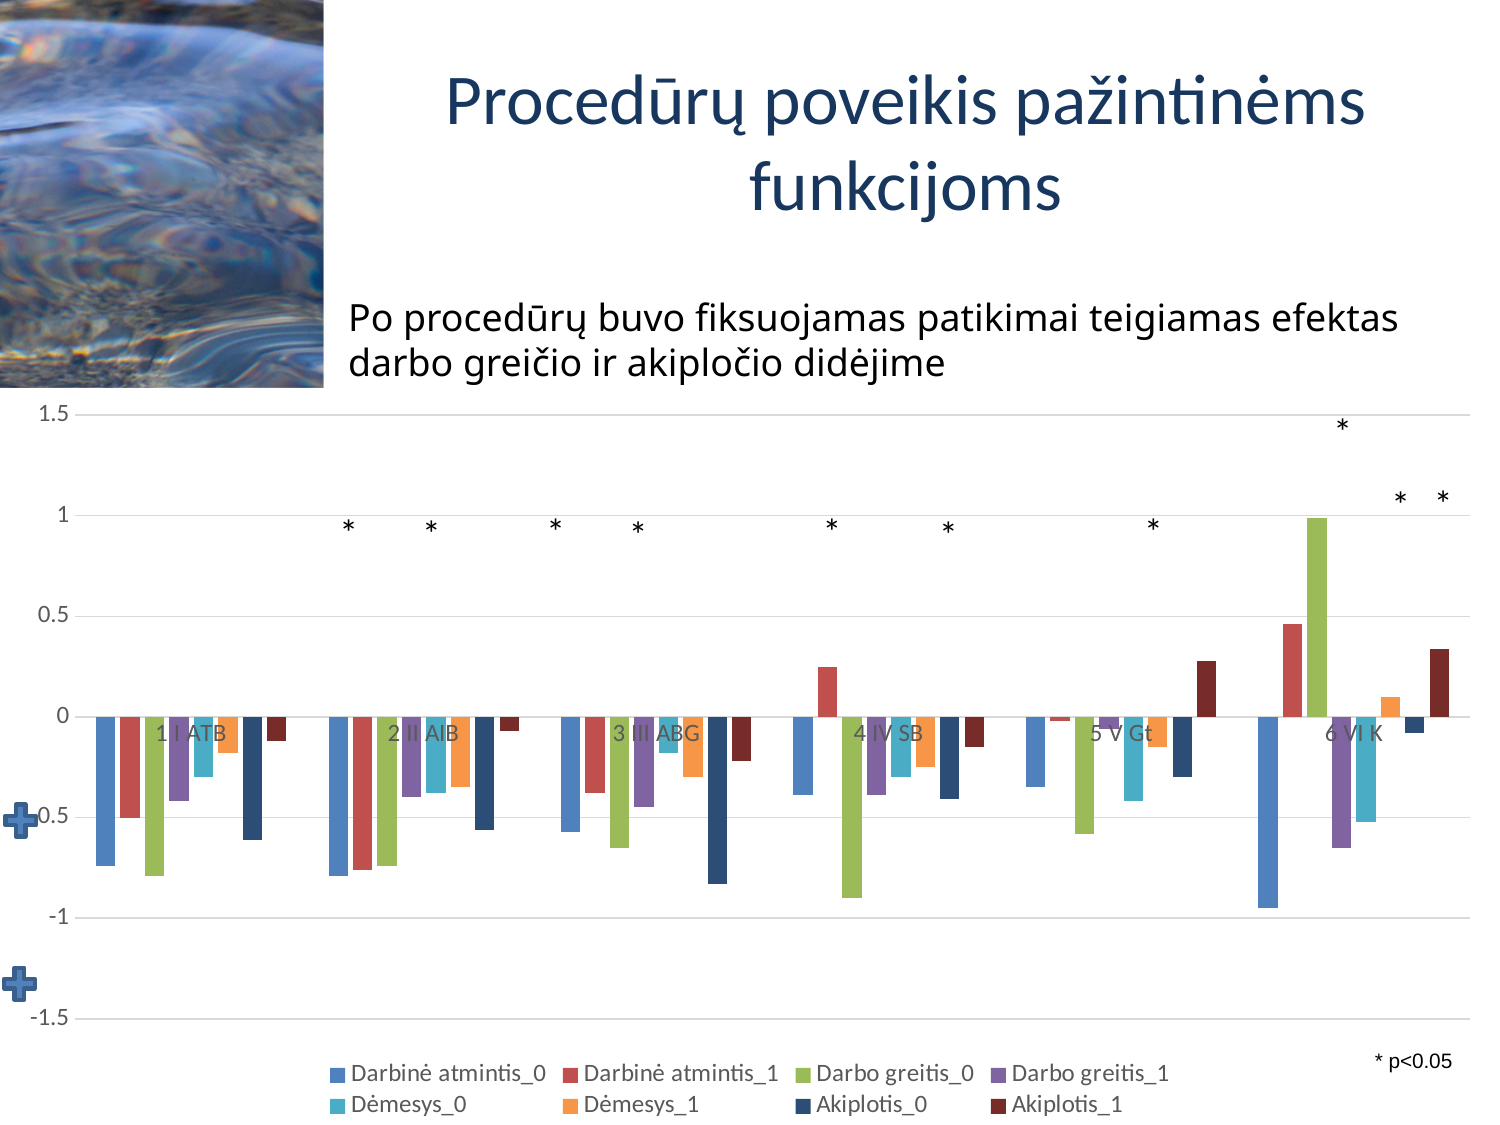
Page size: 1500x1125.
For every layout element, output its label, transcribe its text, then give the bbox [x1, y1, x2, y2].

chart [0, 387, 1500, 1125]
title Procedūrų poveikis pažintinėms funkcijoms [387, 45, 1425, 233]
picture [0, 0, 1500, 387]
text_box Po procedūrų buvo fiksuojamas patikimai teigiamas efektas darbo greičio ir akipločio didėjime [333, 287, 1460, 386]
